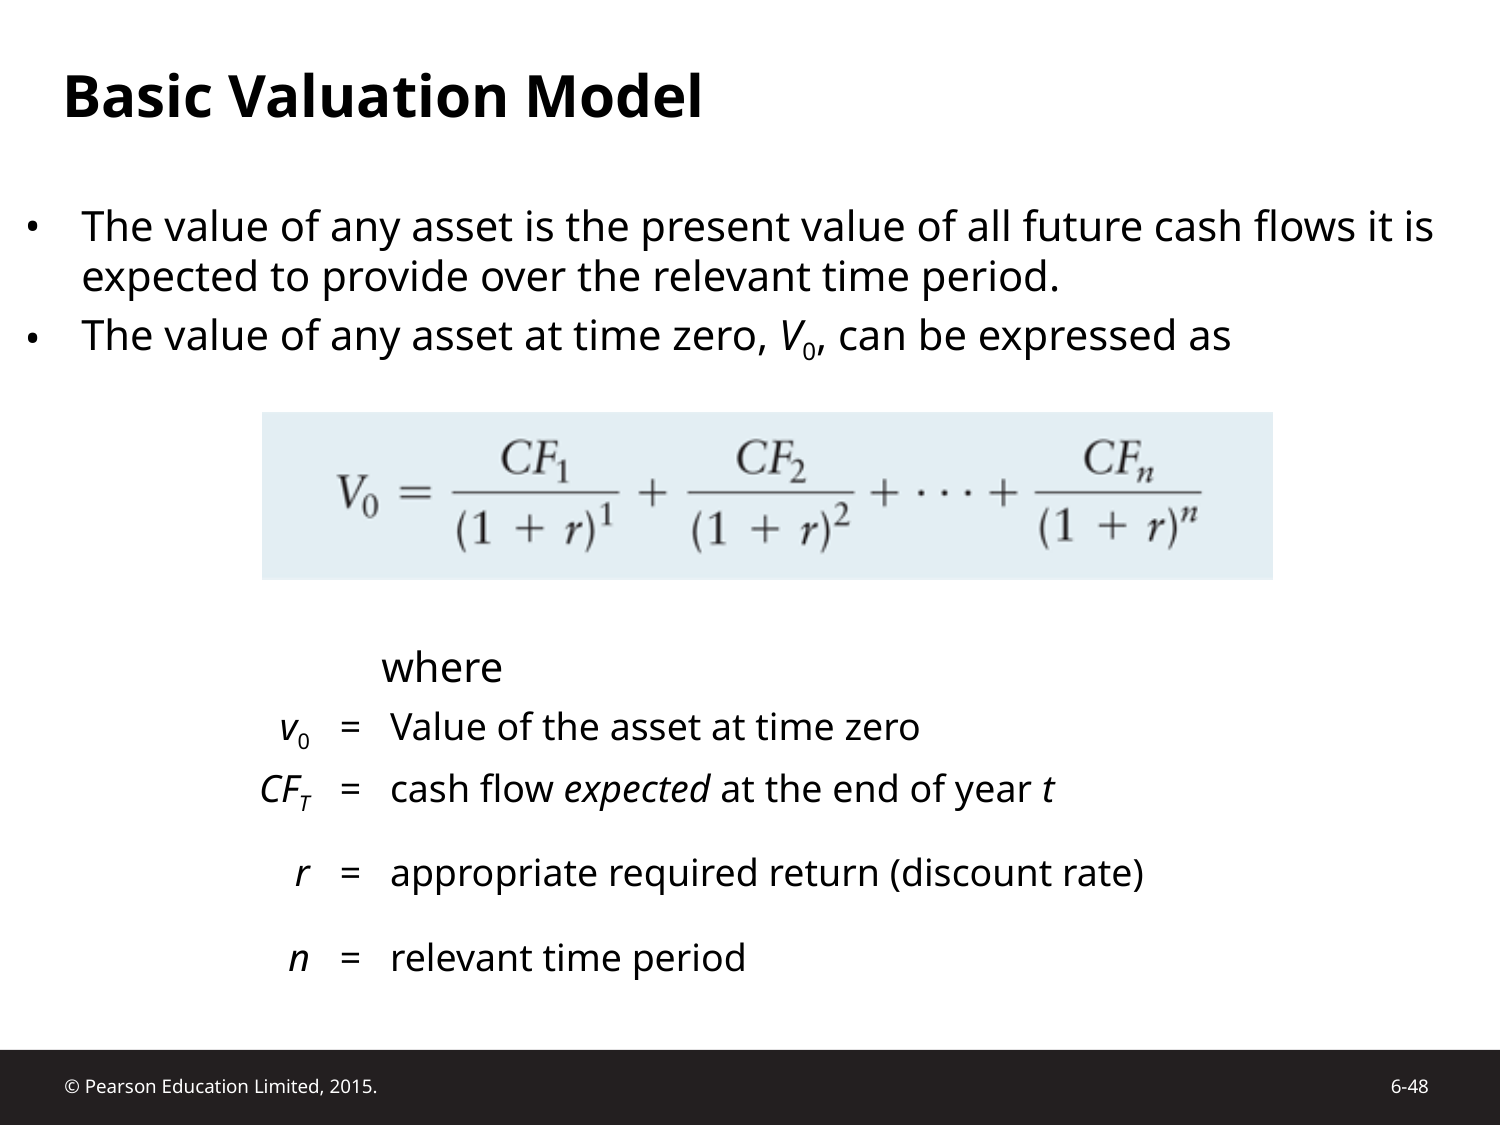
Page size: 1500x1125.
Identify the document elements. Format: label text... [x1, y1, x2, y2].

title Basic Valuation Model [62, 0, 1450, 188]
picture [262, 412, 1274, 580]
table_header = [325, 700, 375, 762]
table_cell = [325, 847, 375, 931]
table_cell cash flow expected at the end of year t [375, 762, 1325, 847]
table_cell = [325, 931, 375, 1015]
table_cell = [325, 762, 375, 847]
table_header Value of the asset at time zero [375, 700, 1325, 762]
table_cell r [175, 847, 325, 931]
list The value of any asset is the present value of all future cash flows it is expected to provide over the relevant time period. The value of any asset at time zero, V0, can be expressed as where [24, 200, 1475, 963]
table_cell n [175, 931, 325, 1015]
table_header v0 [175, 700, 325, 762]
table_cell CFT [175, 762, 325, 847]
table_cell appropriate required return (discount rate) [375, 847, 1325, 931]
table_cell relevant time period [375, 931, 1325, 1015]
